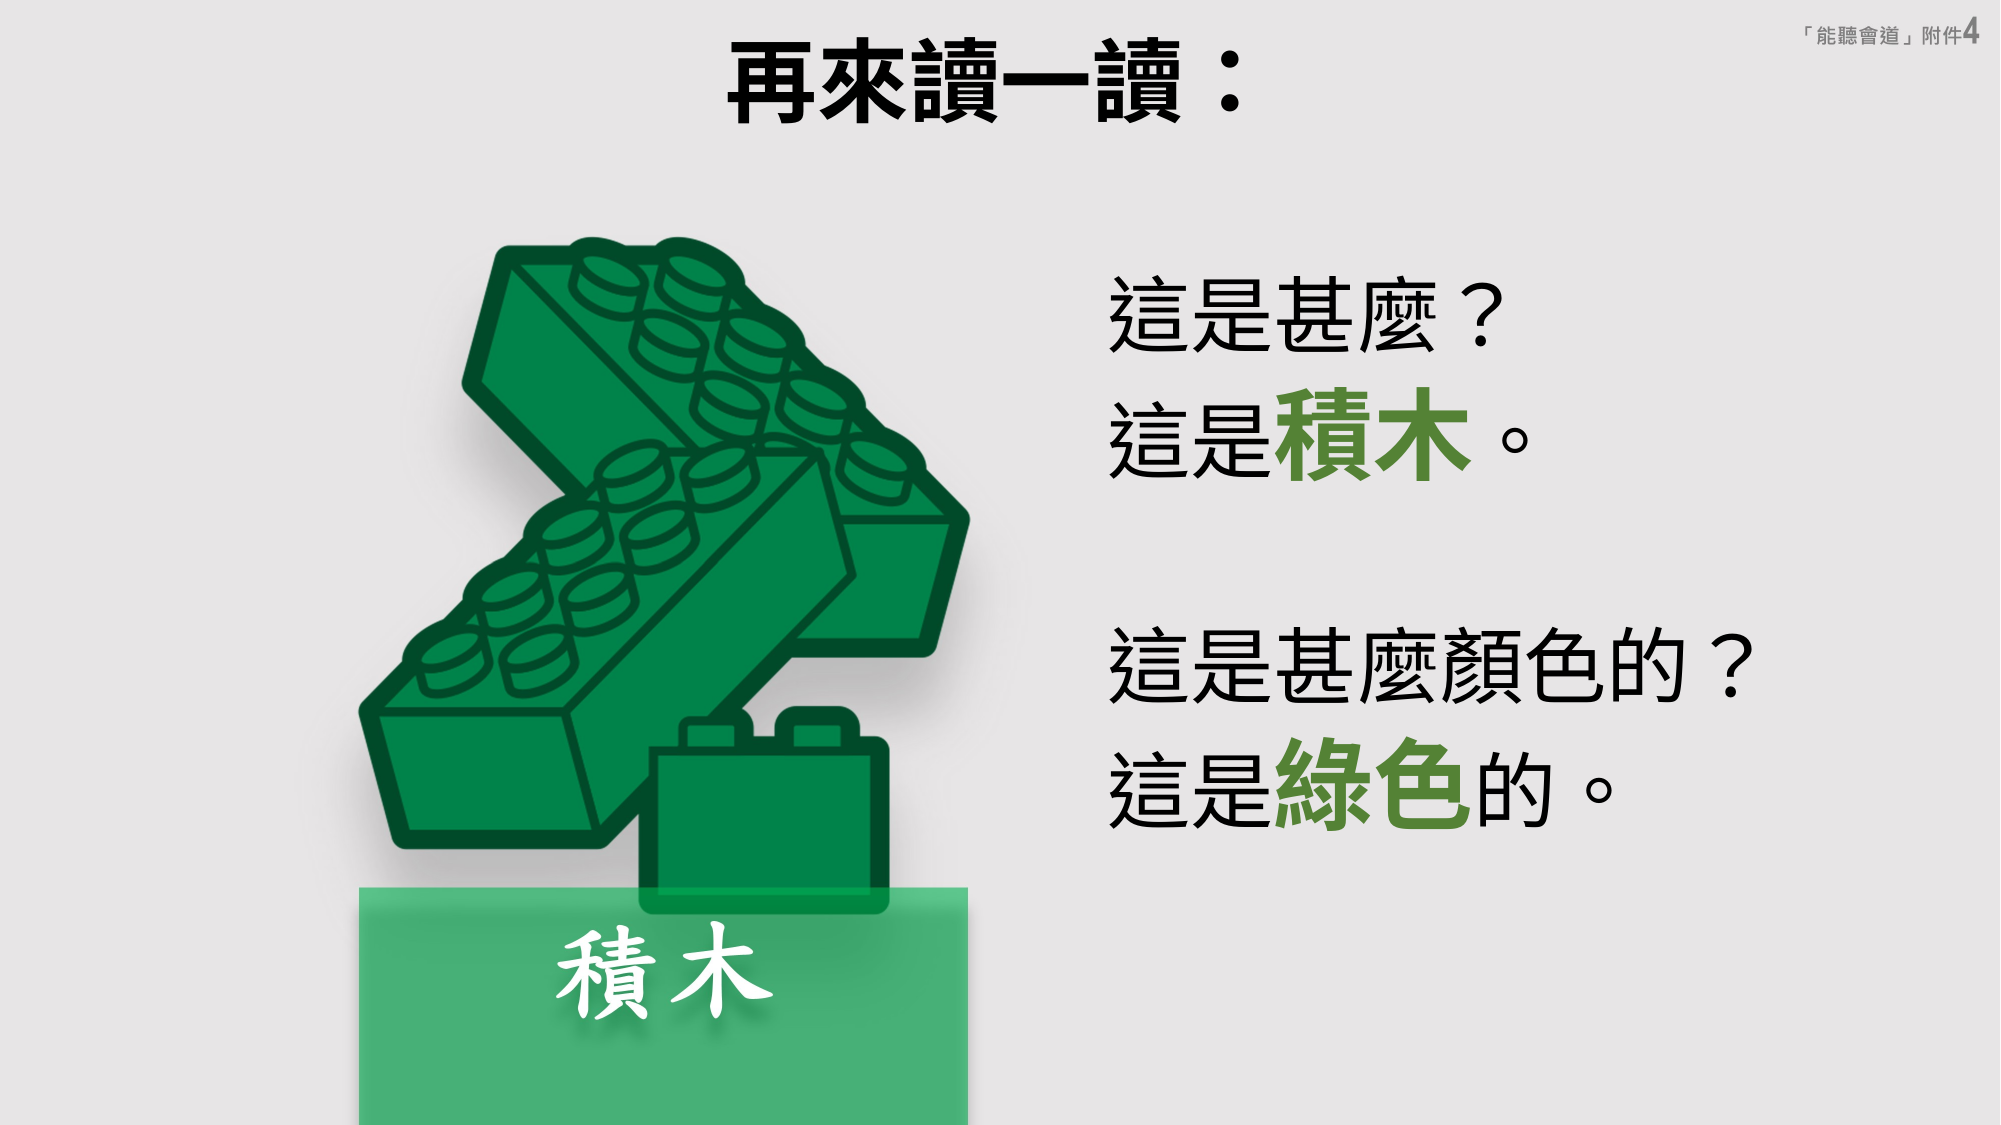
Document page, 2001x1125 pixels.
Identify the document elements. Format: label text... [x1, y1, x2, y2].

text_box 再來讀一讀： [193, 0, 1808, 159]
text_box 這是甚麼？ 這是積木。 這是甚麼顏色的？ 這是綠色的。 [1092, 267, 1855, 852]
picture [0, 0, 2001, 1125]
